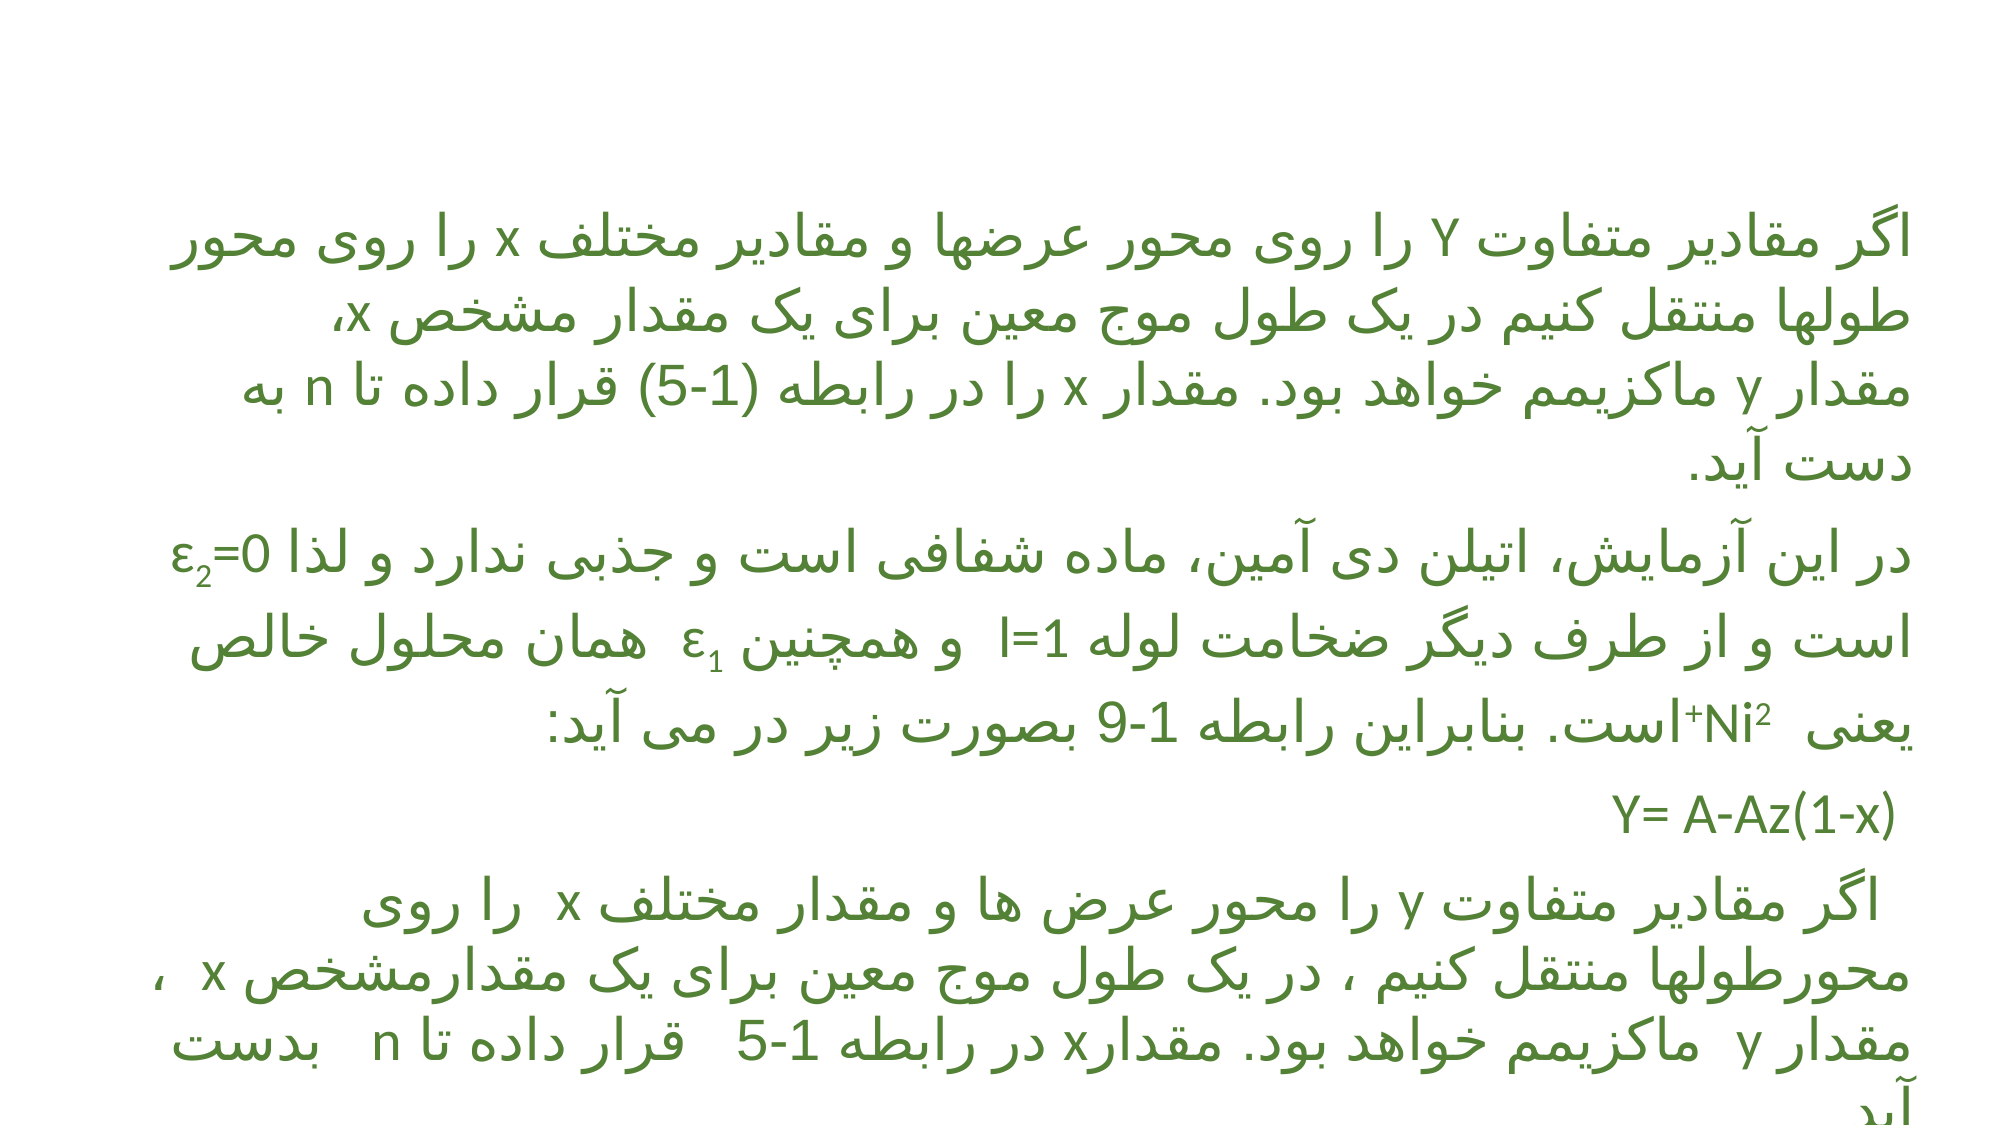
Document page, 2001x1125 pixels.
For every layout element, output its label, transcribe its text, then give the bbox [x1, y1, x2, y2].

text_box اگر مقادیر متفاوت Y را روی محور عرض­ها و مقادیر مختلف x را روی محور طول­ها منتقل کنیم در یک طول موج معین برای یک مقدار مشخص x، مقدار y ماکزیمم خواهد بود. مقدار x را در رابطه (1-5) قرار داده تا n به دست آید. در این آزمایش، اتیلن دی آمین، ماده شفافی است و جذبی ندارد و لذا ɛ2=0 است و از طرف دیگر ضخامت لوله l=1 و همچنین ɛ1 همان محلول خالص یعنی Ni2+است. بنابراین رابطه 1-9 بصورت زیر در می آید: Y= A-Az(1-x) اگر مقادیر متفاوت y را محور عرض ها و مقدار مختلف x را روی محورطولها منتقل کنیم ، در یک طول موج معین برای یک مقدارمشخص x ، مقدار y ماکزیمم خواهد بود. مقدارx در رابطه 1-5 قرار داده تا n بدست آید [85, 185, 1930, 1125]
